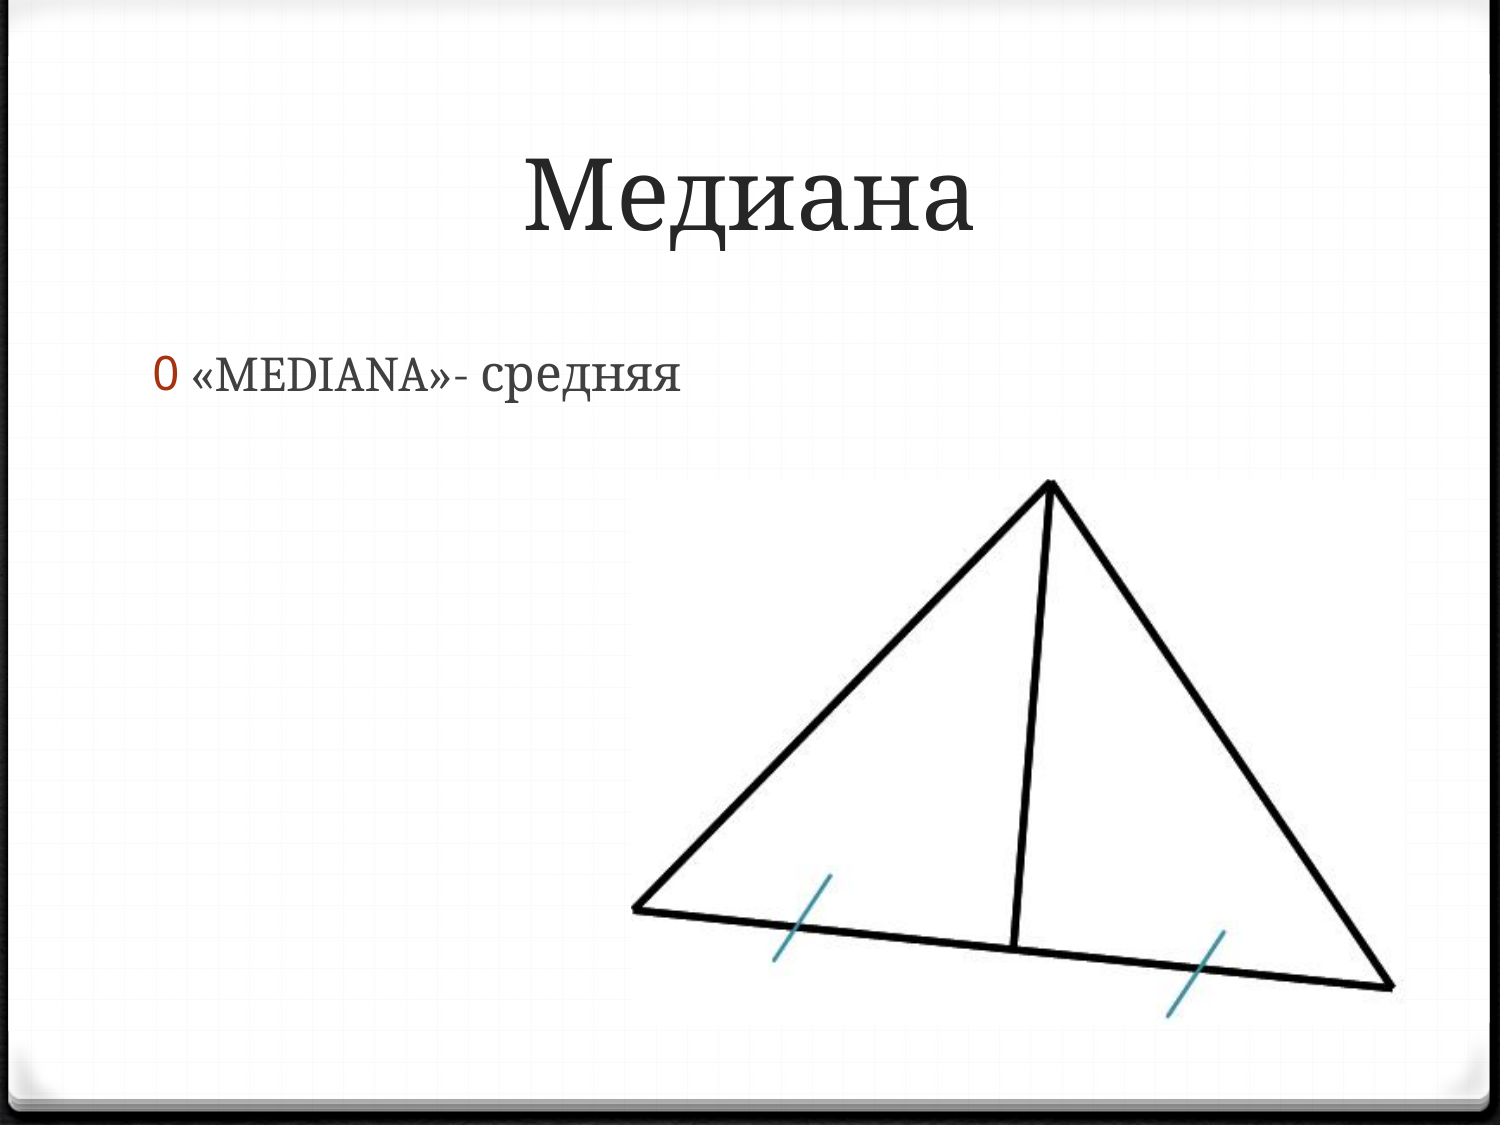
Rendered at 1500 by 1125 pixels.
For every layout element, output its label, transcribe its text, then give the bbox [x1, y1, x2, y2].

title Медиана [90, 71, 1410, 309]
picture [0, 0, 1500, 1125]
list «MEDIANA»- средняя [137, 334, 1363, 983]
